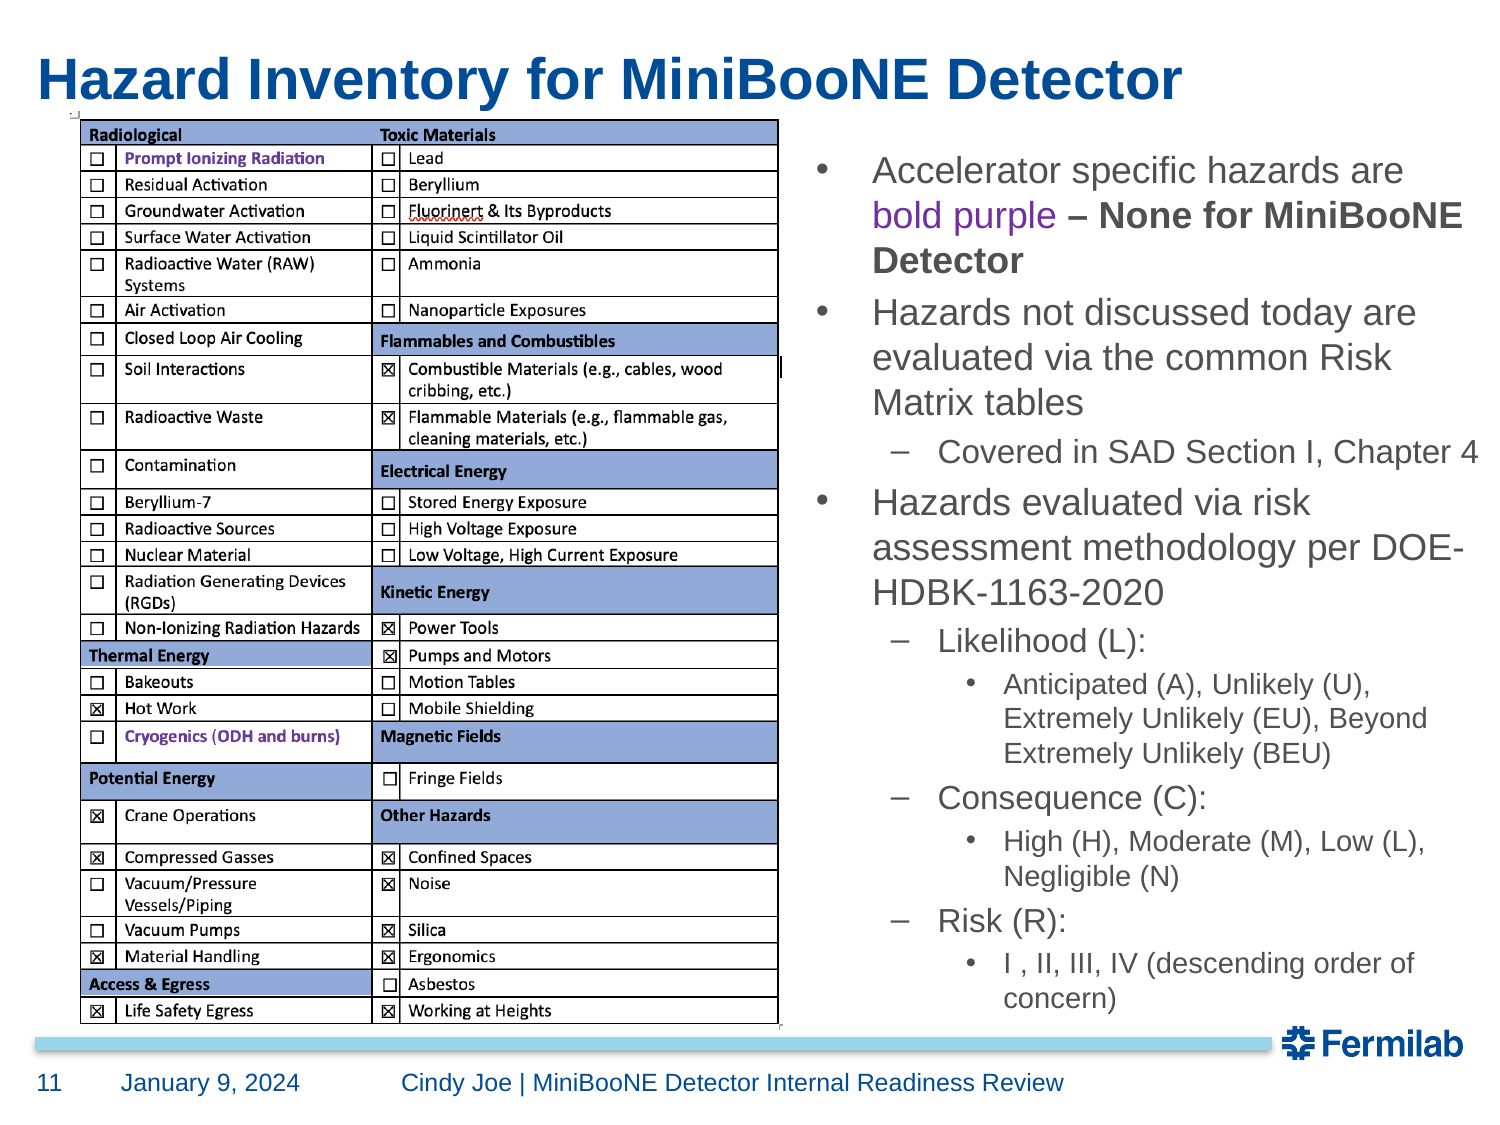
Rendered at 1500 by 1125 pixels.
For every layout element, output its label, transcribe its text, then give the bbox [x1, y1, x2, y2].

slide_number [120, 1066, 251, 1106]
footer Cindy Joe | MiniBooNE Detector Internal Readiness Review [251, 1066, 1279, 1107]
list Accelerator specific hazards are bold purple – None for MiniBooNE Detector Hazards not discussed today are evaluated via the common Risk Matrix tables Covered in SAD Section I, Chapter 4 Hazards evaluated via risk assessment methodology per DOE-HDBK-1163-2020 Likelihood (L): Anticipated (A), Unlikely (U), Extremely Unlikely (EU), Beyond Extremely Unlikely (BEU) Consequence (C): High (H), Moderate (M), Low (L), Negligible (N) Risk (R): I , II, III, IV (descending order of concern) [815, 145, 1483, 958]
picture [70, 111, 784, 1031]
title Hazard Inventory for MiniBooNE Detector [37, 41, 1463, 112]
slide_number 11 [36, 1066, 105, 1106]
picture [1282, 1026, 1463, 1060]
